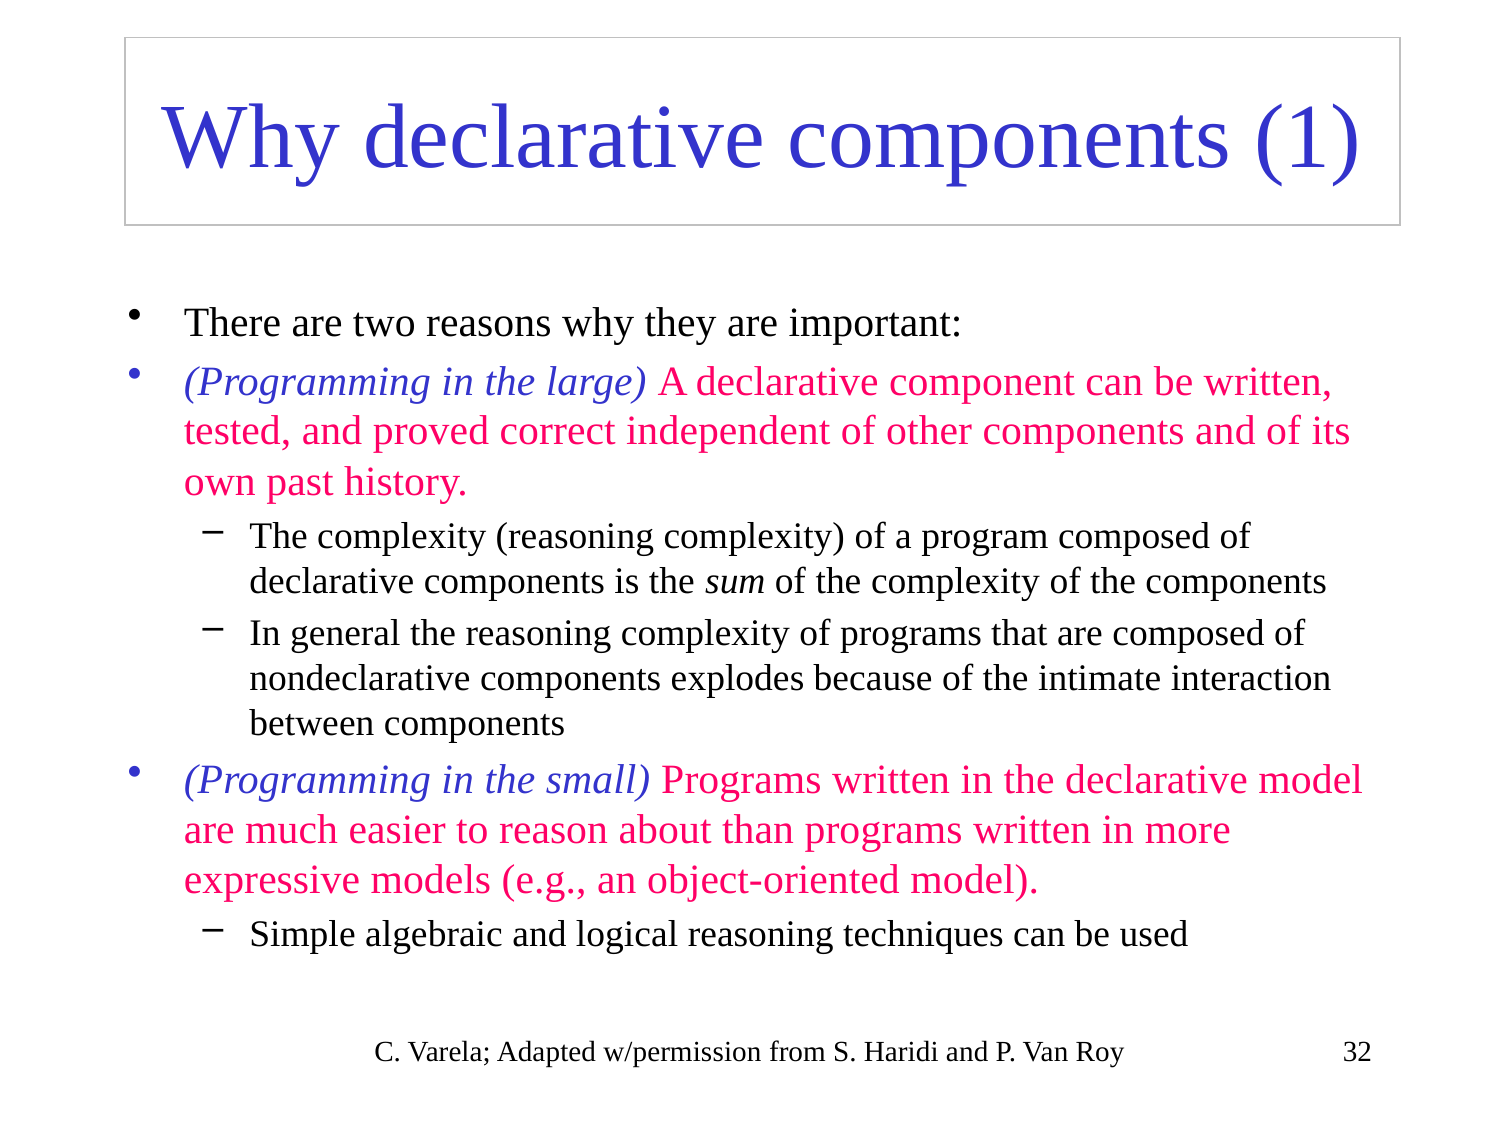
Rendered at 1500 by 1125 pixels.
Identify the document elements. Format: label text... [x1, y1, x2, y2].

list There are two reasons why they are important: (Programming in the large) A declarative component can be written, tested, and proved correct independent of other components and of its own past history. The complexity (reasoning complexity) of a program composed of declarative components is the sum of the complexity of the components In general the reasoning complexity of programs that are composed of nondeclarative components explodes because of the intimate interaction between components (Programming in the small) Programs written in the declarative model are much easier to reason about than programs written in more expressive models (e.g., an object-oriented model). Simple algebraic and logical reasoning techniques can be used [112, 287, 1388, 1000]
slide_number 32 [1074, 1024, 1388, 1101]
title Why declarative components (1) [124, 37, 1401, 226]
footer C. Varela; Adapted w/permission from S. Haridi and P. Van Roy [249, 1024, 1074, 1101]
